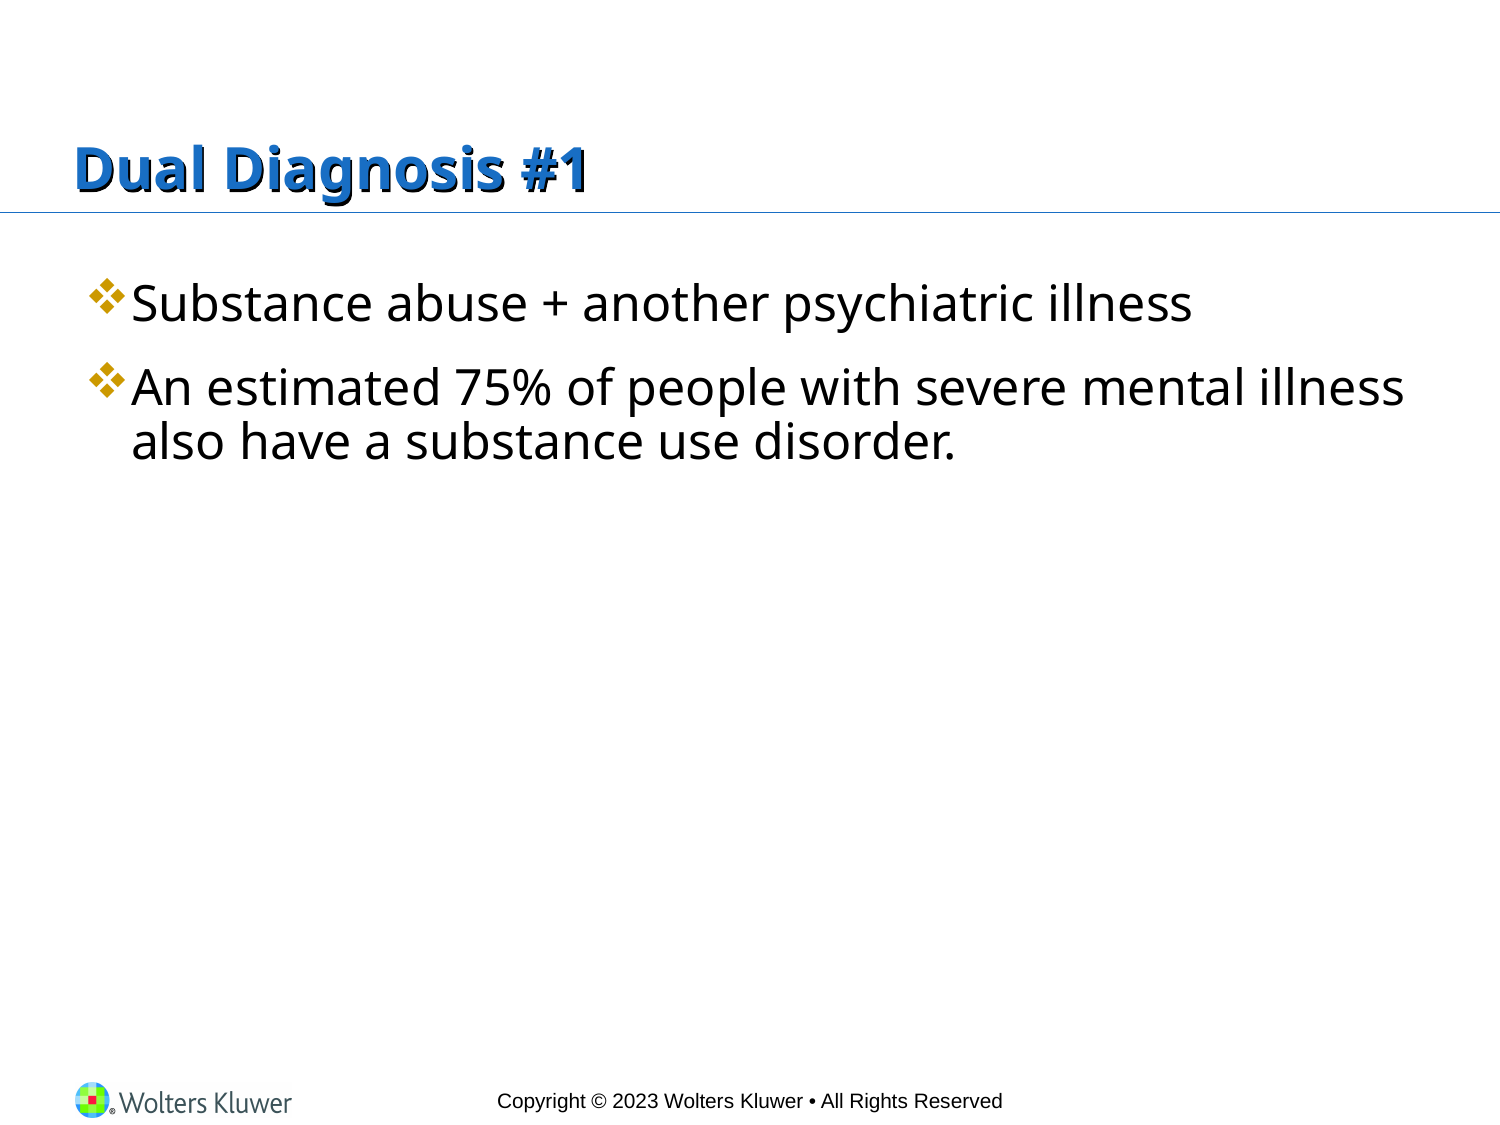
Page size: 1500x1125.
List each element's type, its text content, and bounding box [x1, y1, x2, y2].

picture [75, 1082, 292, 1118]
list Substance abuse + another psychiatric illness An estimated 75% of people with severe mental illness also have a substance use disorder. [69, 270, 1483, 876]
title Dual Diagnosis #1 [72, 138, 1472, 203]
